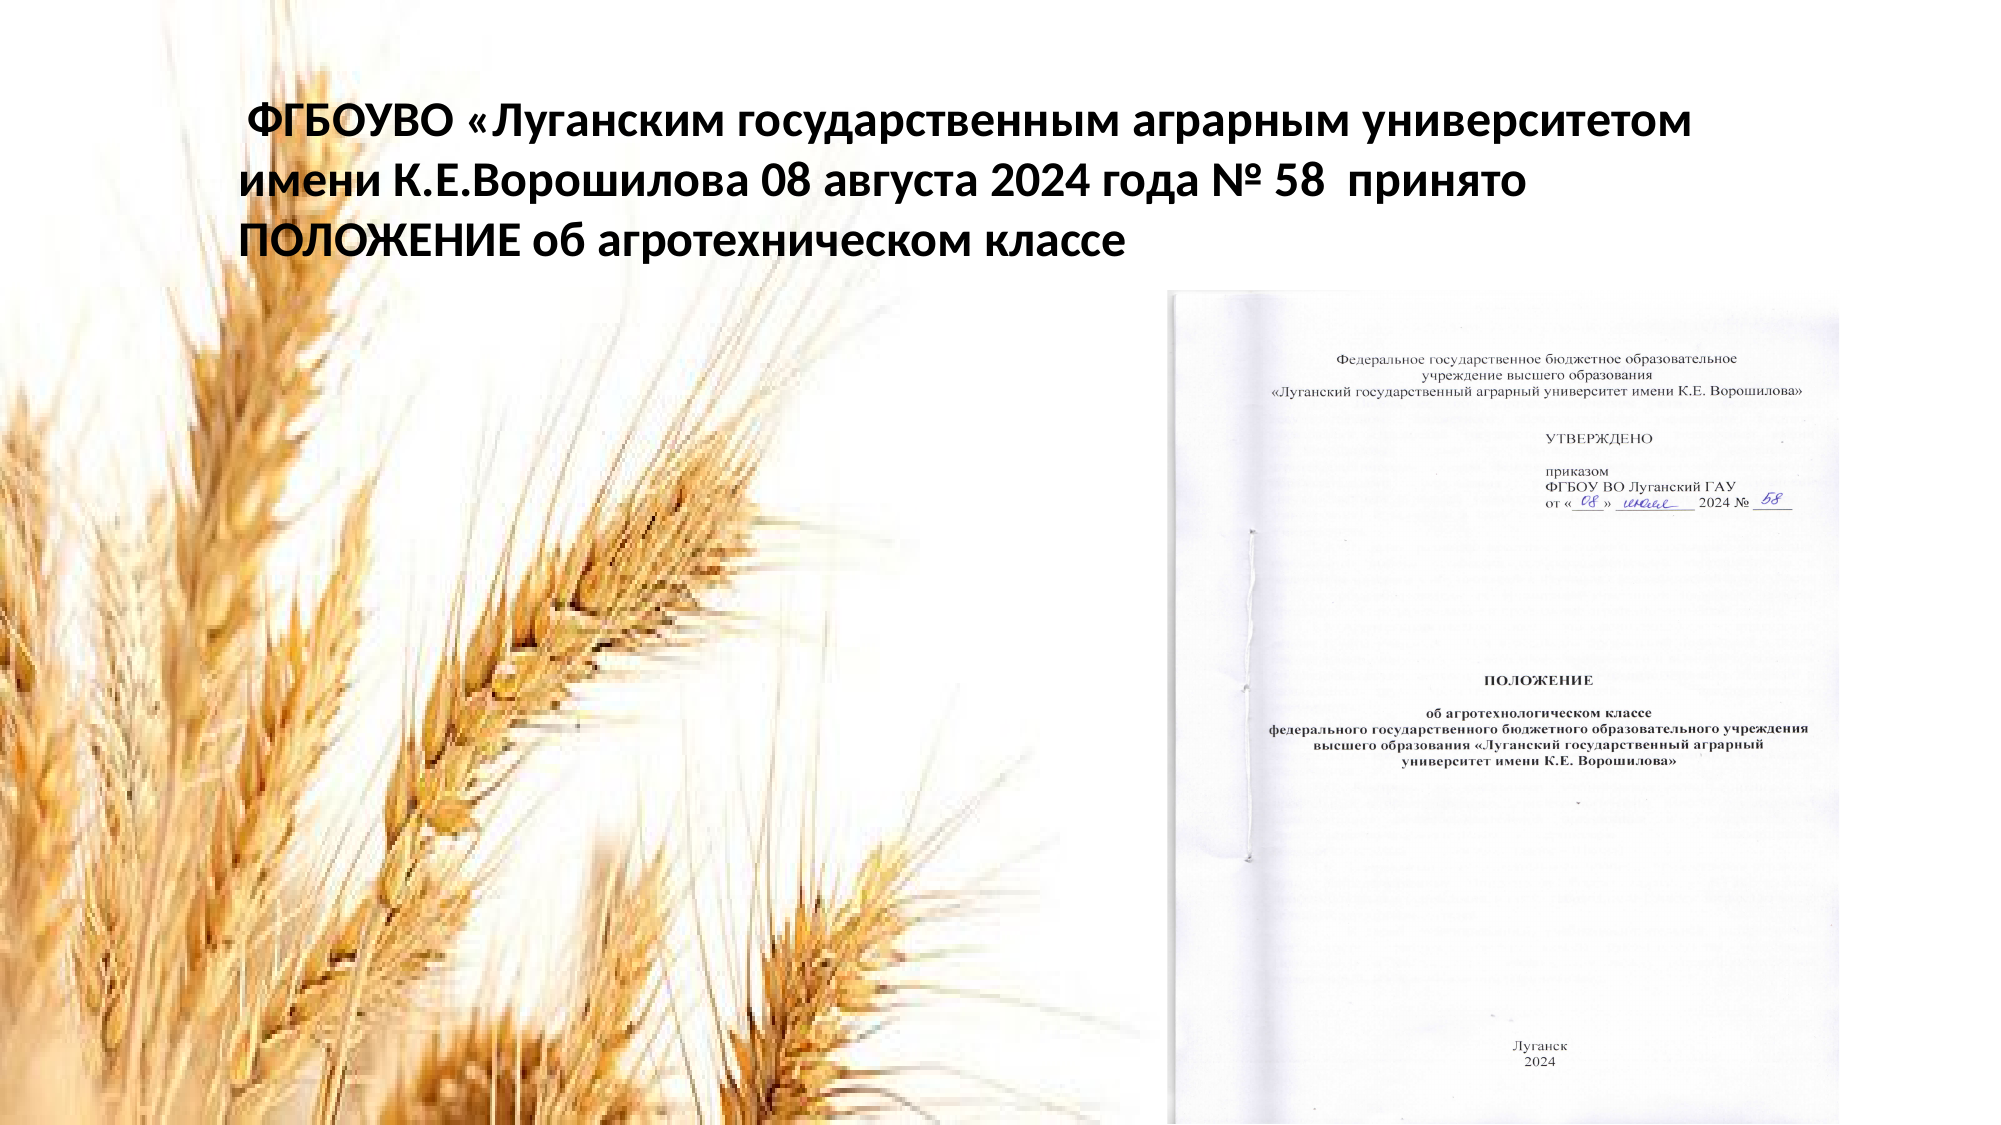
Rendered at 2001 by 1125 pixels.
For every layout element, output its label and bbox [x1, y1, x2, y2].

picture [1167, 289, 1840, 1124]
list [0, 0, 2000, 1125]
